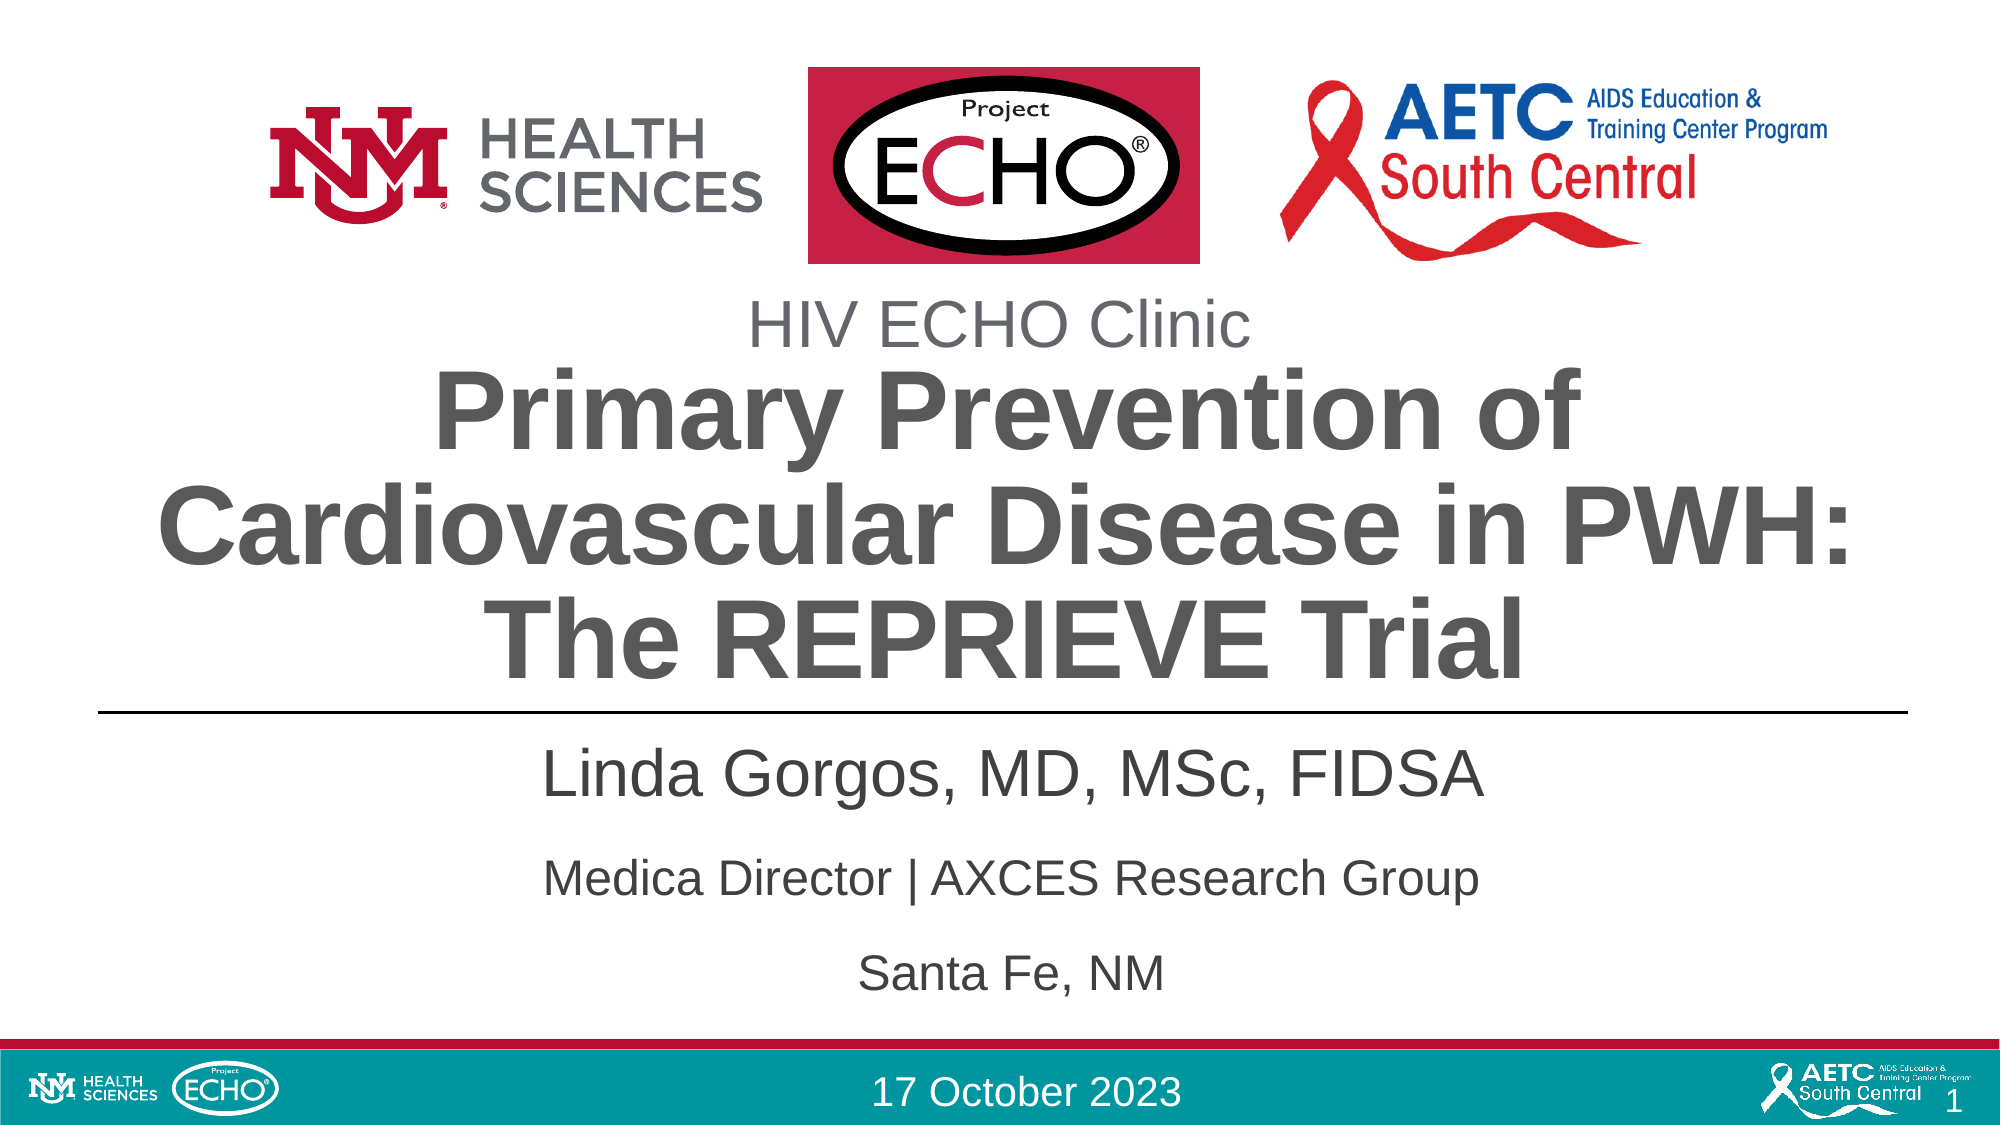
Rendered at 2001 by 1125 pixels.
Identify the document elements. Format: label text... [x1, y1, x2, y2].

subtitle Linda Gorgos, MD, MSc, FIDSA Medica Director | AXCES Research Group Santa Fe, NM [102, 730, 1911, 1017]
text_box 17 October 2023 [321, 1059, 1732, 1120]
picture [1760, 1061, 1972, 1120]
text_box HIV ECHO Clinic [675, 273, 1325, 369]
picture [269, 19, 1849, 307]
title Primary Prevention of Cardiovascular Disease in PWH: The REPRIEVE Trial [102, 124, 1911, 710]
